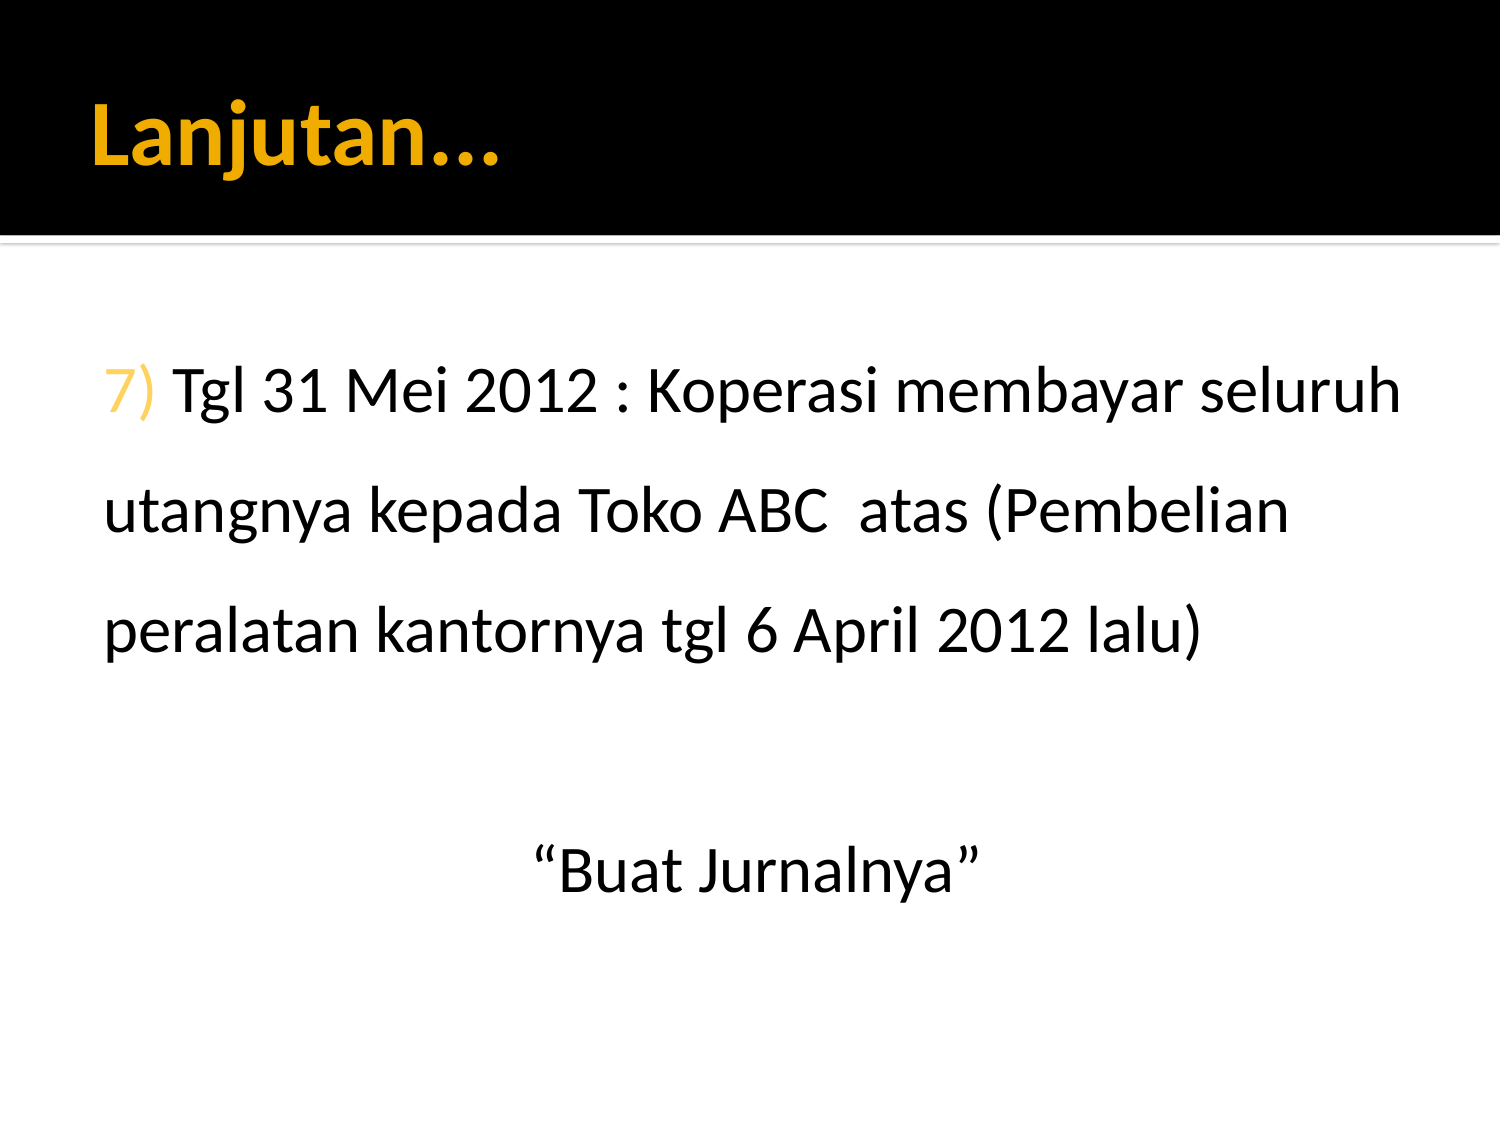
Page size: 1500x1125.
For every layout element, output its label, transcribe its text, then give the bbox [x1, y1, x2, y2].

list 7) Tgl 31 Mei 2012 : Koperasi membayar seluruh utangnya kepada Toko ABC atas (Pembelian peralatan kantornya tgl 6 April 2012 lalu) “Buat Jurnalnya” [75, 291, 1425, 1050]
title Lanjutan... [75, 25, 1425, 231]
